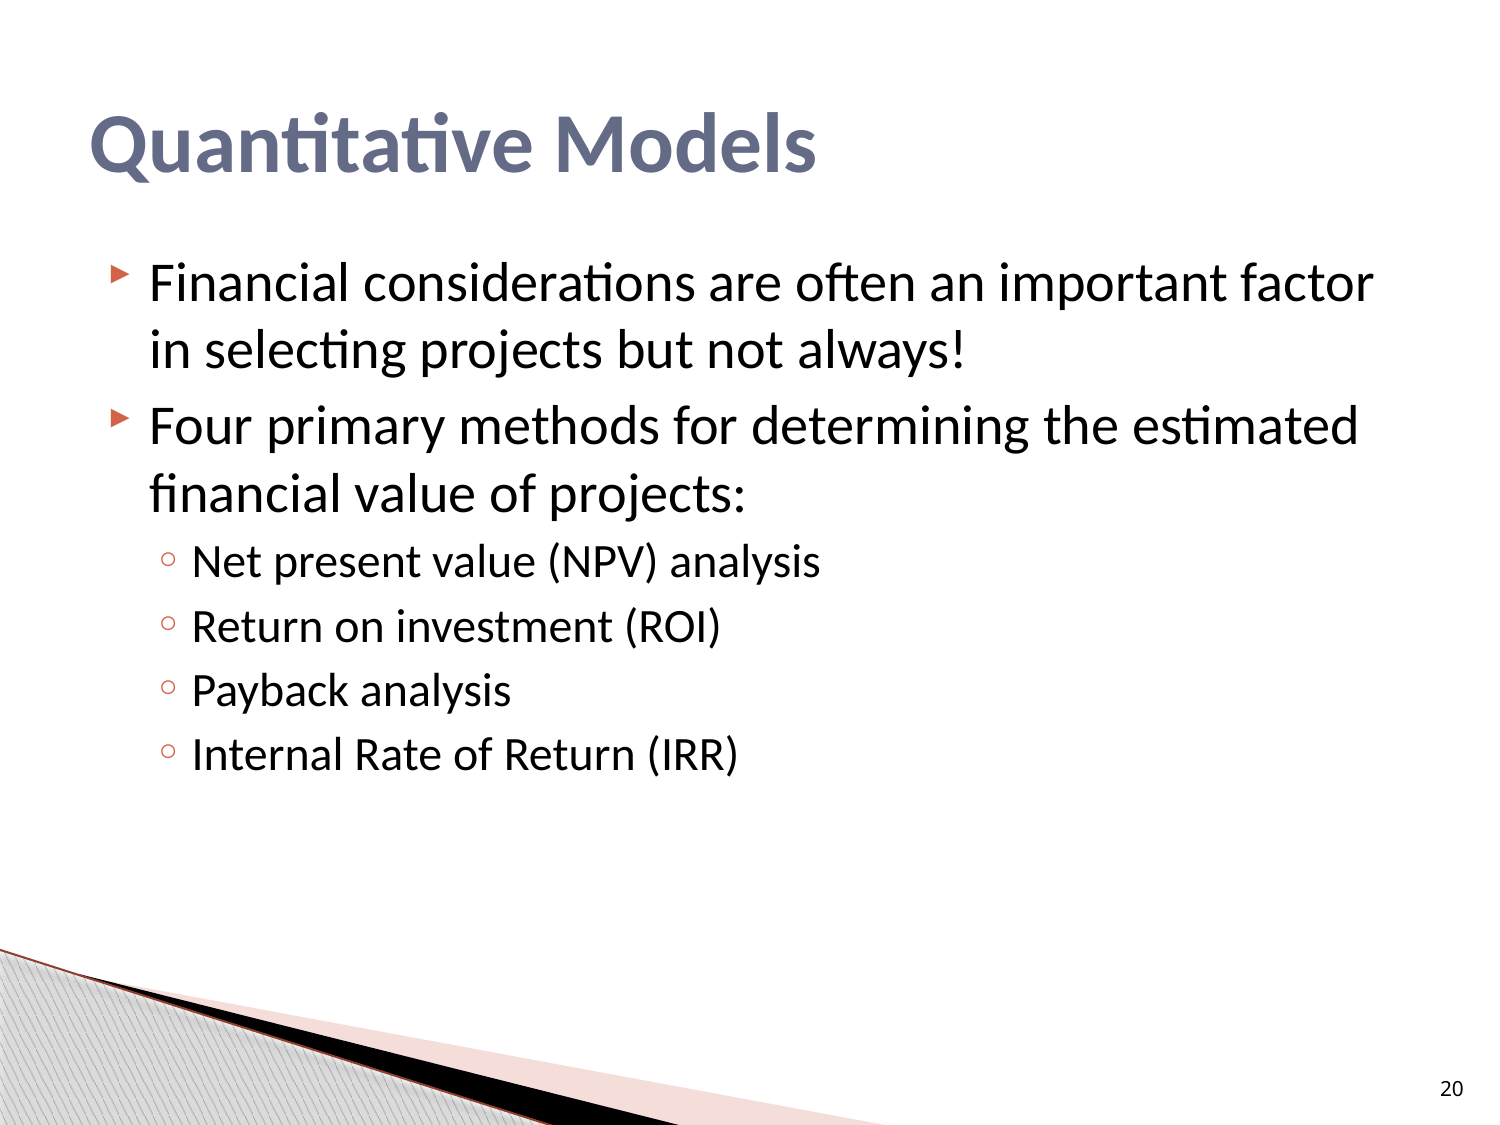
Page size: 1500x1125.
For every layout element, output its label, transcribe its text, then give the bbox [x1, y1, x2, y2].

slide_number 20 [1418, 1051, 1479, 1112]
title Quantitative Models [75, 45, 1425, 233]
list Financial considerations are often an important factor in selecting projects but not always! Four primary methods for determining the estimated financial value of projects: Net present value (NPV) analysis Return on investment (ROI) Payback analysis Internal Rate of Return (IRR) [75, 237, 1425, 1013]
